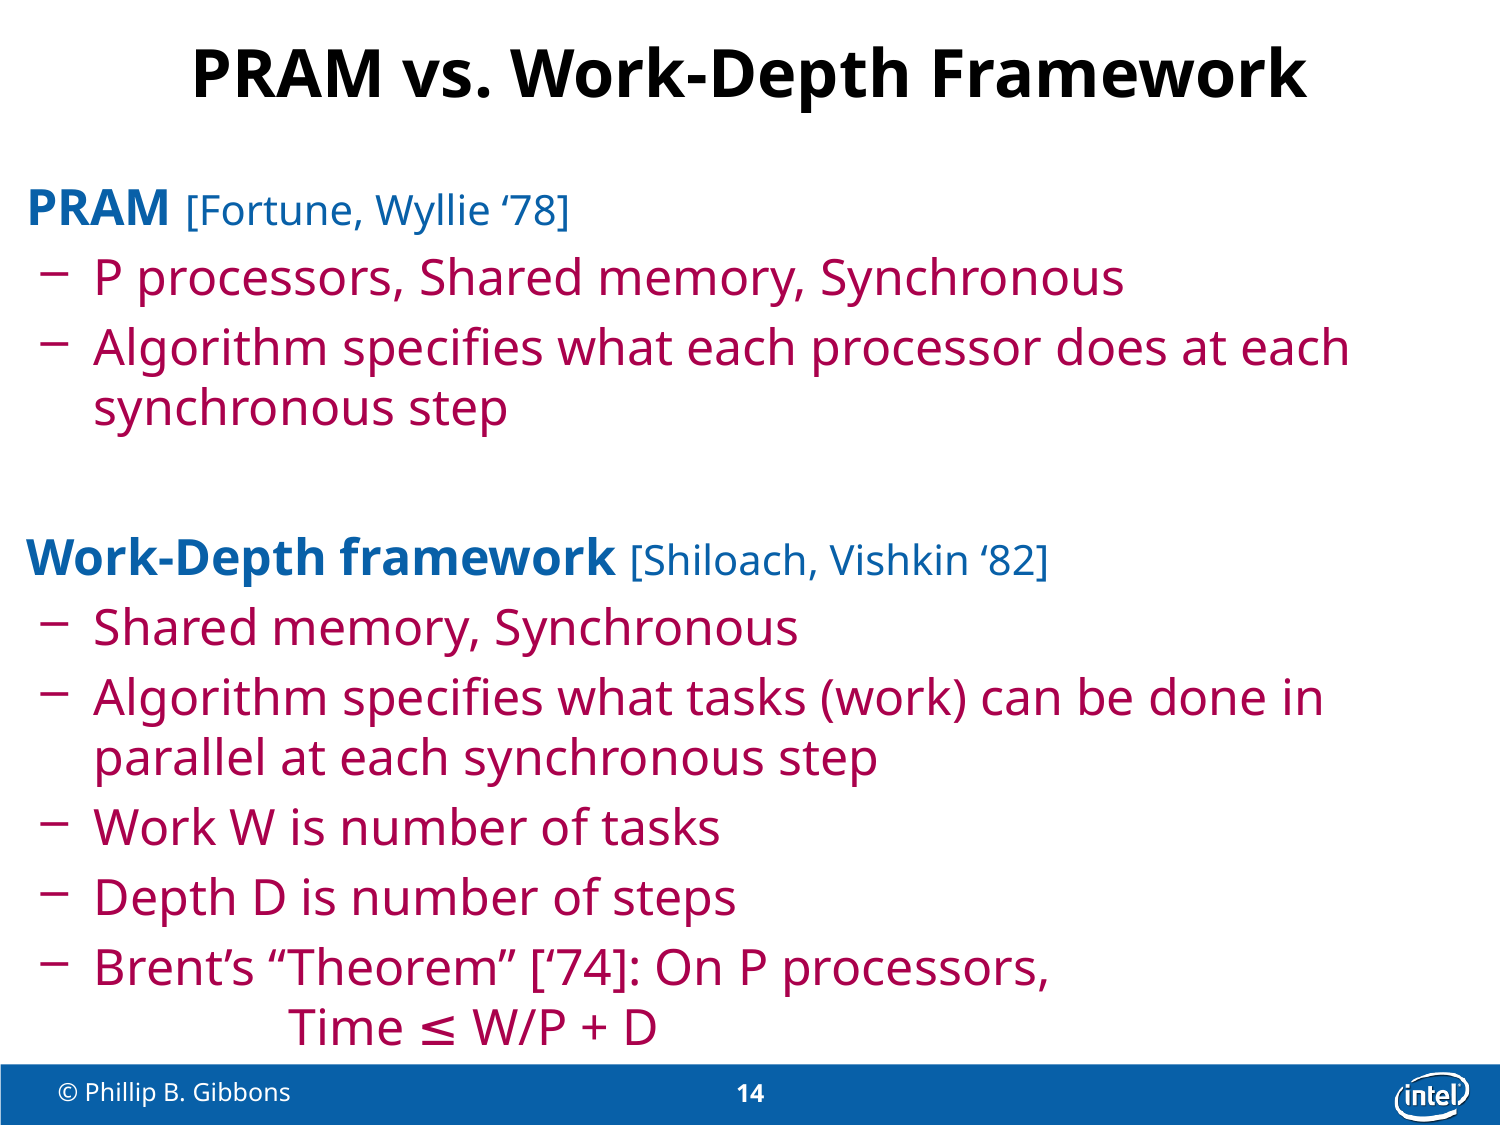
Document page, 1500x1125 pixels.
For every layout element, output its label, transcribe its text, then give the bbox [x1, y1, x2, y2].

title PRAM vs. Work-Depth Framework [0, 30, 1500, 175]
list PRAM [Fortune, Wyllie ‘78] P processors, Shared memory, Synchronous Algorithm specifies what each processor does at each synchronous step Work-Depth framework [Shiloach, Vishkin ‘82] Shared memory, Synchronous Algorithm specifies what tasks (work) can be done in parallel at each synchronous step Work W is number of tasks Depth D is number of steps Brent’s “Theorem” [‘74]: On P processors, Time ≤ W/P + D [0, 175, 1500, 1062]
picture [1390, 1068, 1474, 1125]
